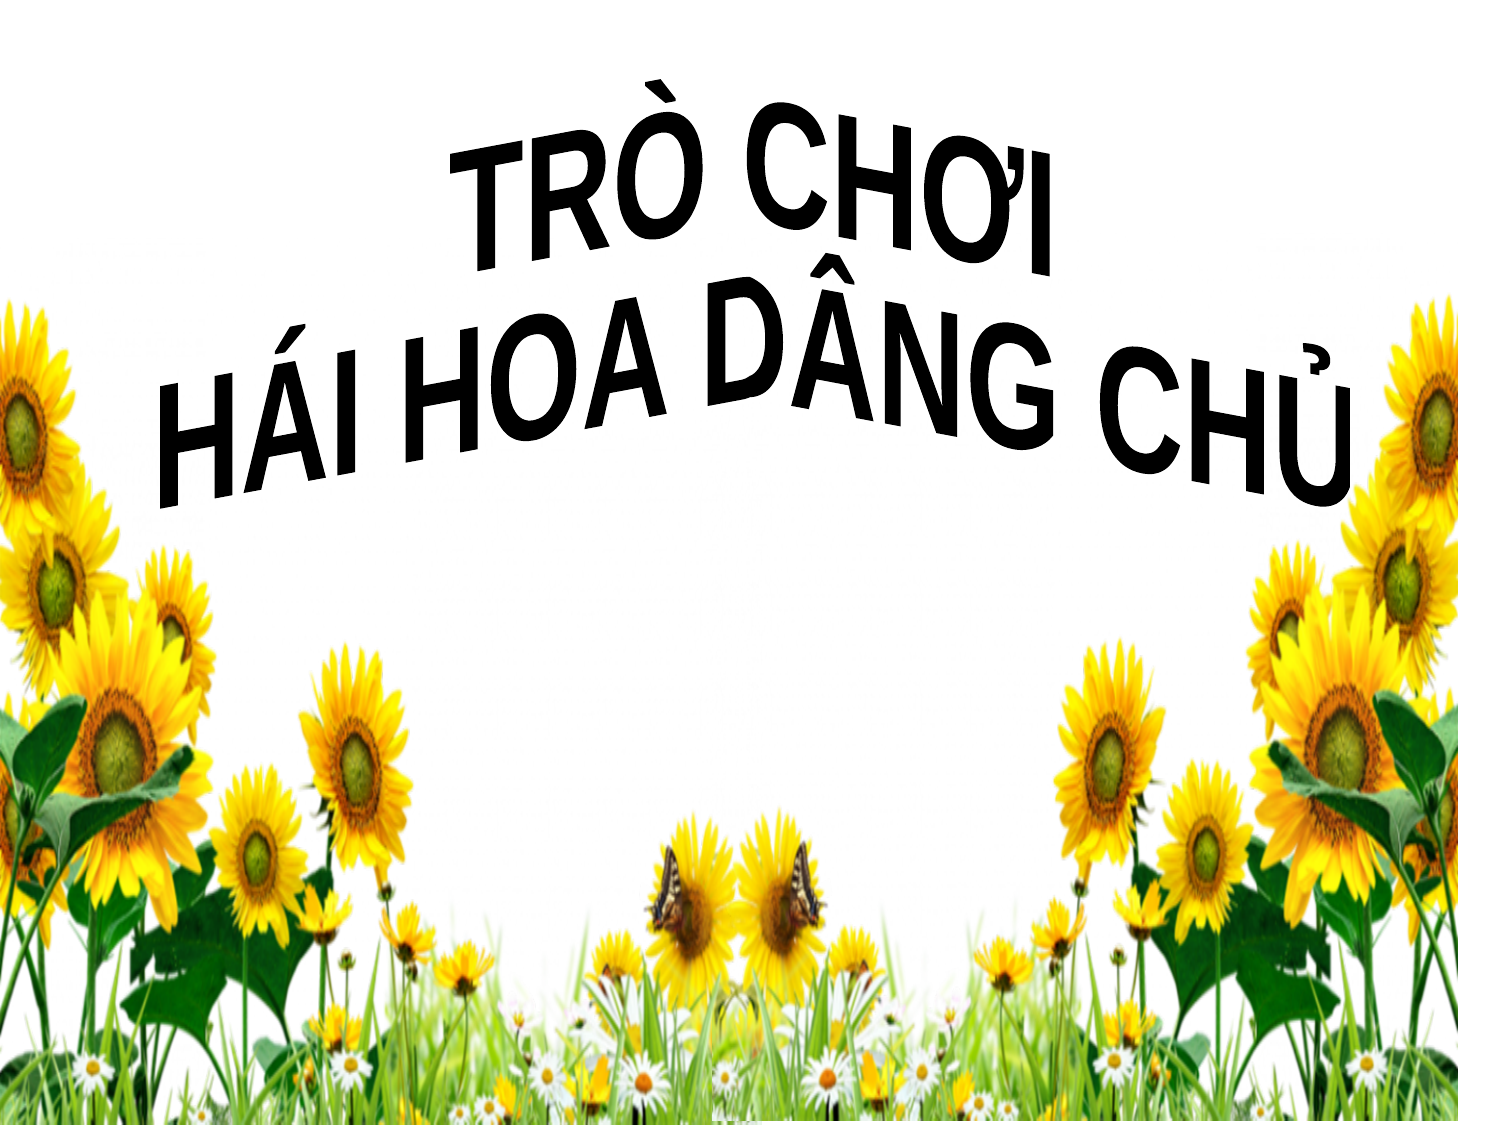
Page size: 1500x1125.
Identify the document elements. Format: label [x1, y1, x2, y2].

picture [0, 233, 1458, 1125]
